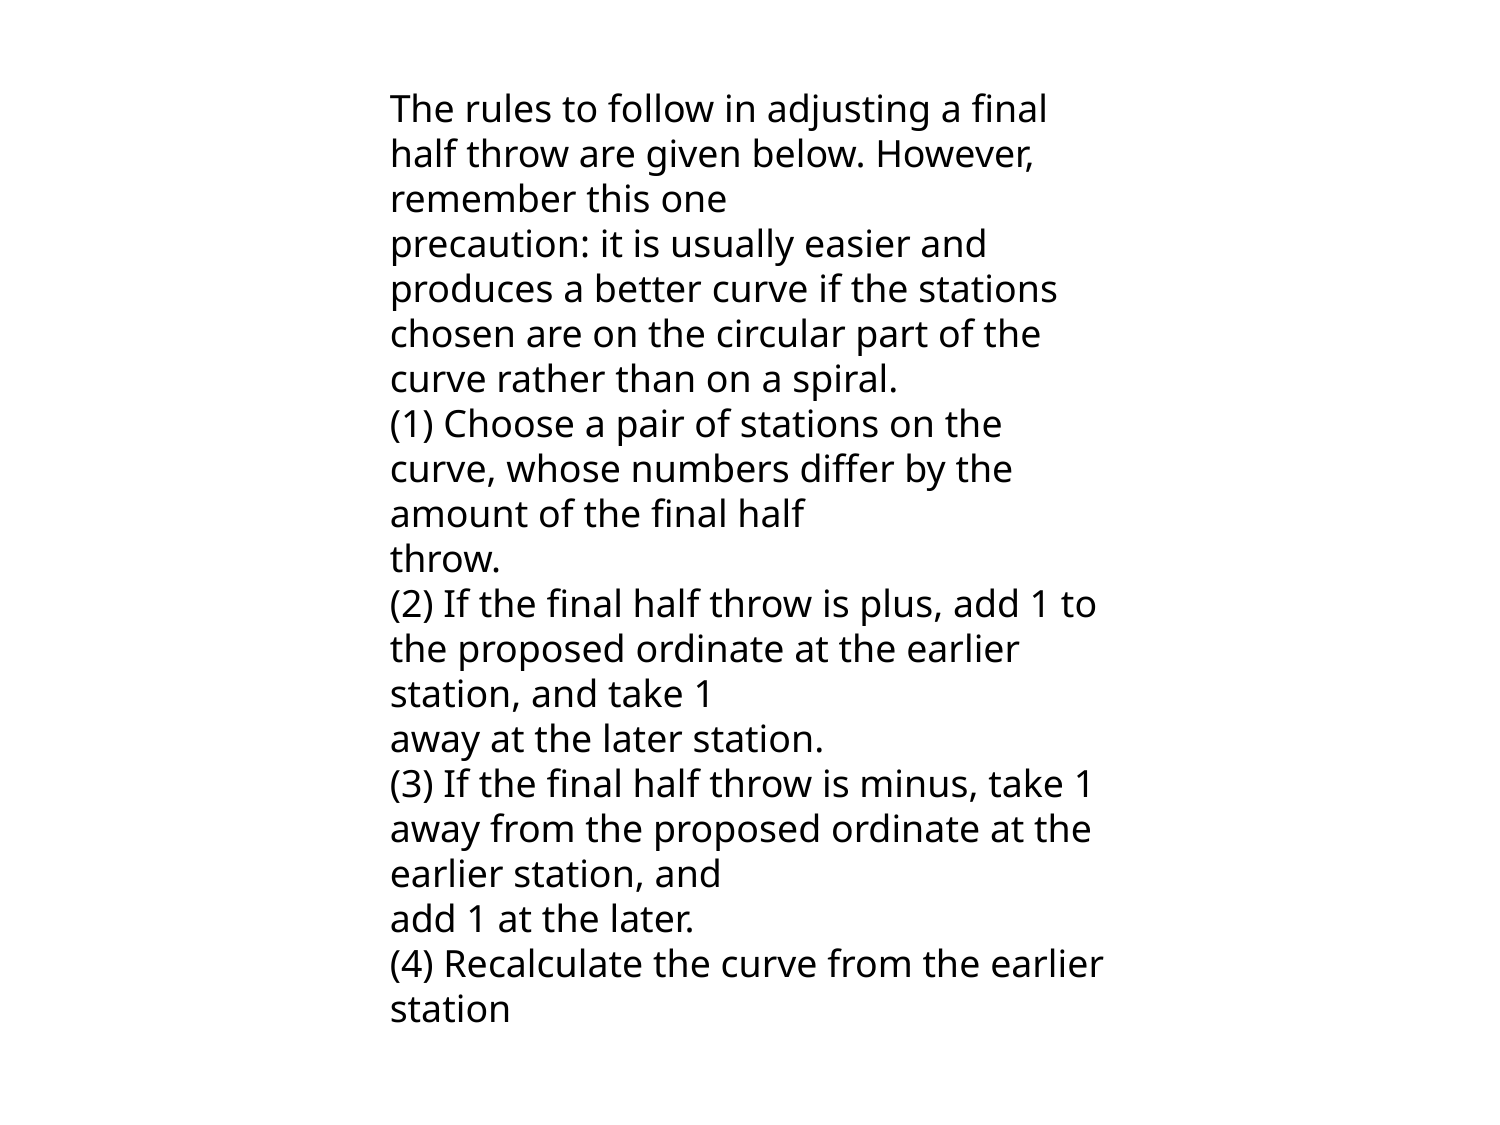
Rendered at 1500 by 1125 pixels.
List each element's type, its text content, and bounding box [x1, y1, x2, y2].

text_box The rules to follow in adjusting a final half throw are given below. However, remember this one precaution: it is usually easier and produces a better curve if the stations chosen are on the circular part of the curve rather than on a spiral. (1) Choose a pair of stations on the curve, whose numbers differ by the amount of the final half throw. (2) If the final half throw is plus, add 1 to the proposed ordinate at the earlier station, and take 1 away at the later station. (3) If the final half throw is minus, take 1 away from the proposed ordinate at the earlier station, and add 1 at the later. (4) Recalculate the curve from the earlier station [374, 77, 1125, 1038]
